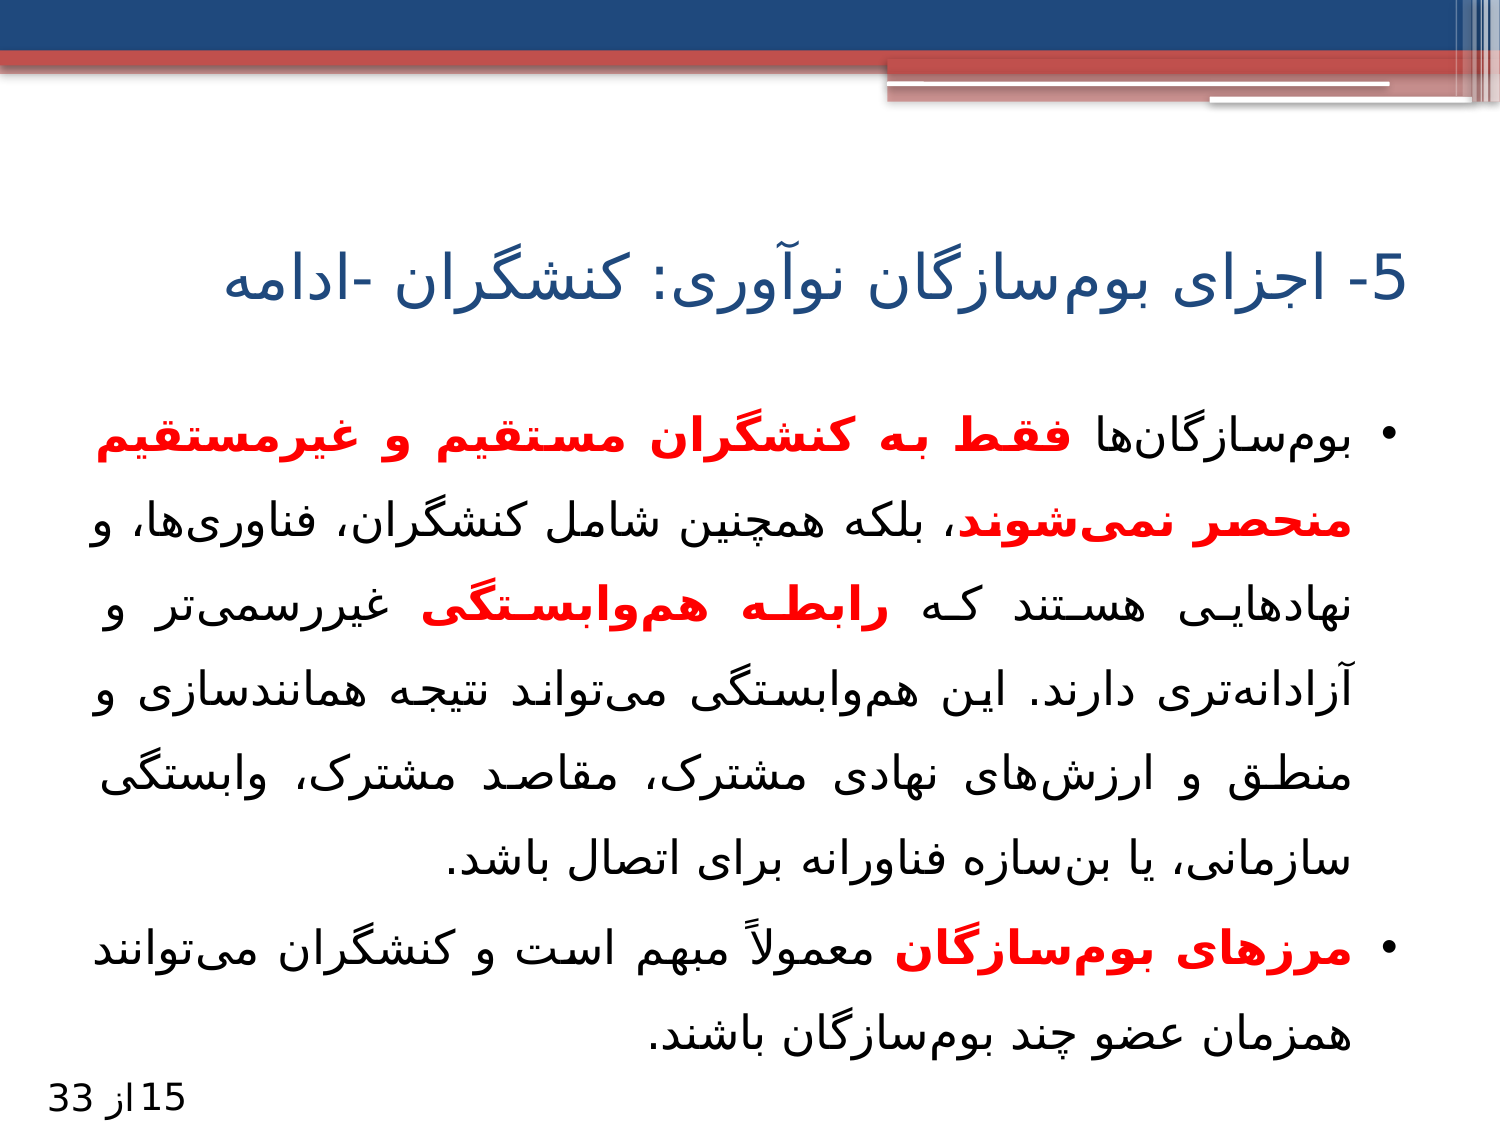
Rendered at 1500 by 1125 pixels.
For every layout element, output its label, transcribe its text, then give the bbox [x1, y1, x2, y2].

slide_number 15 [76, 1065, 202, 1125]
title 5- اجزای بوم‌سازگان نوآوری: کنشگران -ادامه [75, 187, 1425, 363]
footer از 33 [0, 1066, 150, 1125]
list بوم‌سازگان‌ها فقط به کنشگران مستقیم و غیرمستقیم منحصر نمی‌شوند، بلکه همچنین شامل کنشگران، فناوری‌ها، و نهادهایی هستند که رابطه هم‌وابستگی غیررسمی‌تر و آزادانه‌تری دارند. این هم‌وابستگی می‌تواند نتیجه همانندسازی و منطق و ارزش‌های نهادی مشترک، مقاصد مشترک، وابستگی سازمانی، یا بن‌سازه فناورانه برای اتصال باشد. مرزهای بوم‌سازگان معمولاً مبهم است و کنشگران می‌توانند همزمان عضو چند بوم‌سازگان باشند. [75, 368, 1425, 1079]
